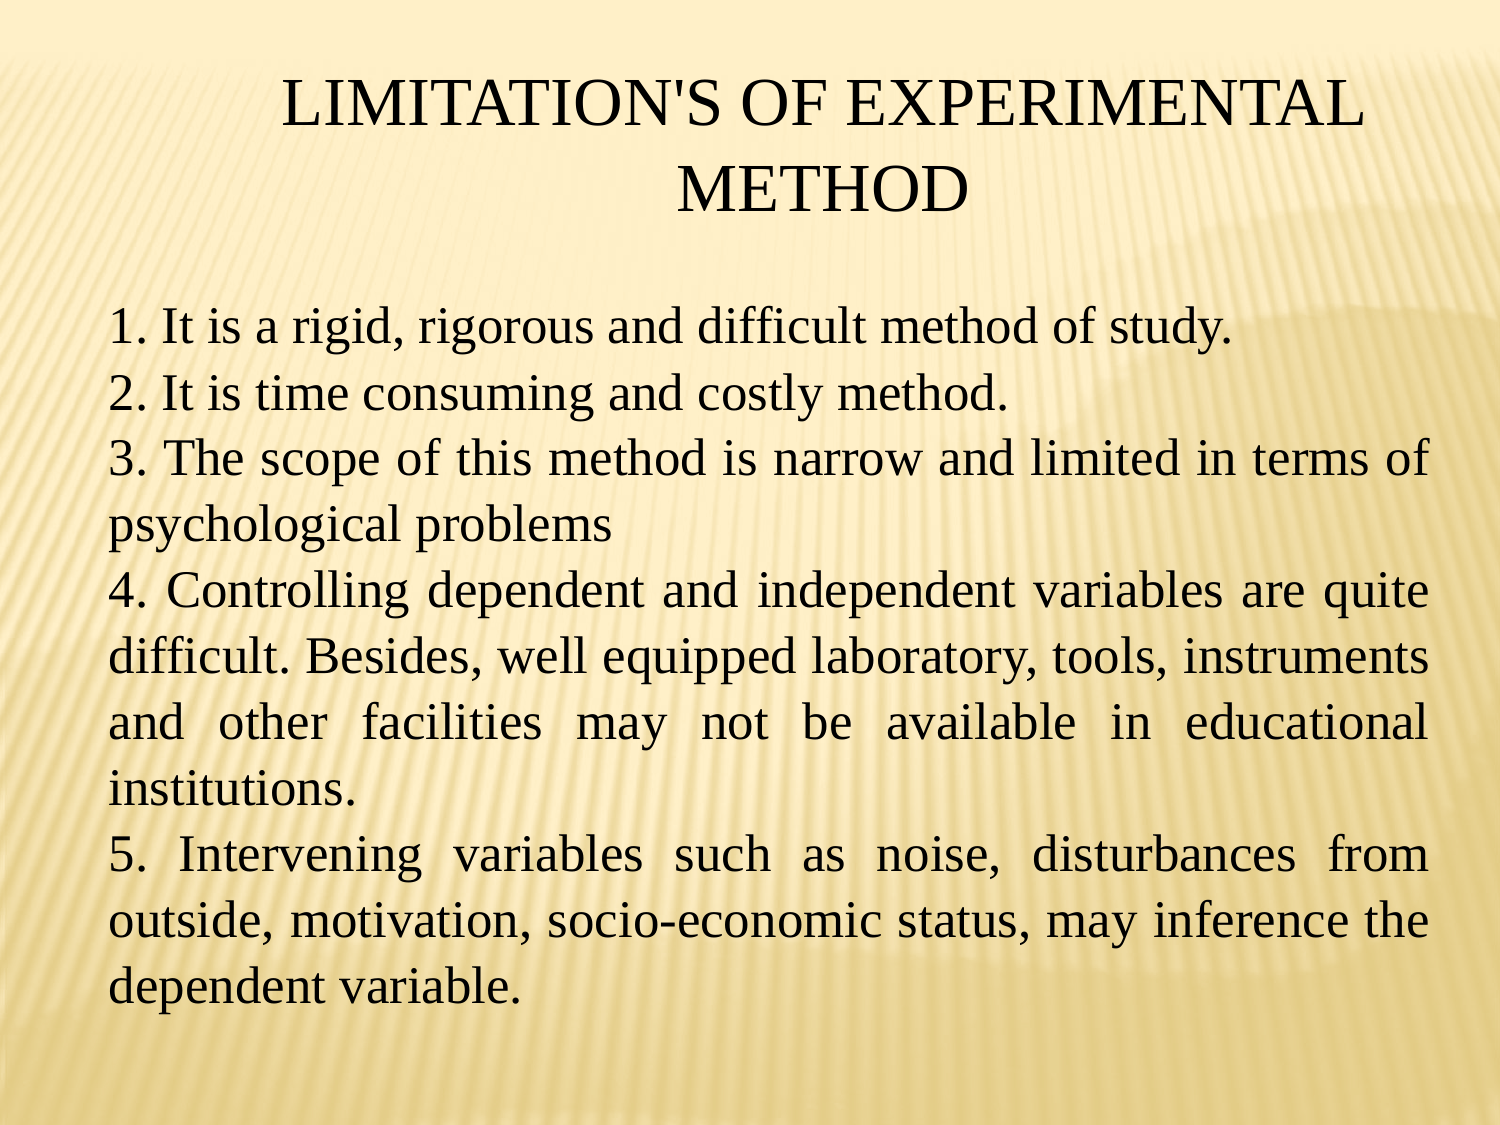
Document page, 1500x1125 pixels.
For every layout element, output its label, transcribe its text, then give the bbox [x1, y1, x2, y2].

list 1. It is a rigid, rigorous and difficult method of study. 2. It is time consuming and costly method. 3. The scope of this method is narrow and limited in terms of psychological problems 4. Controlling dependent and independent variables are quite difficult. Besides, well equipped laboratory, tools, instruments and other facilities may not be available in educational institutions. 5. Intervening variables such as noise, disturbances from outside, motivation, socio-economic status, may inference the dependent variable. [93, 281, 1447, 1025]
title Limitation's of Experimental method [147, 45, 1500, 234]
